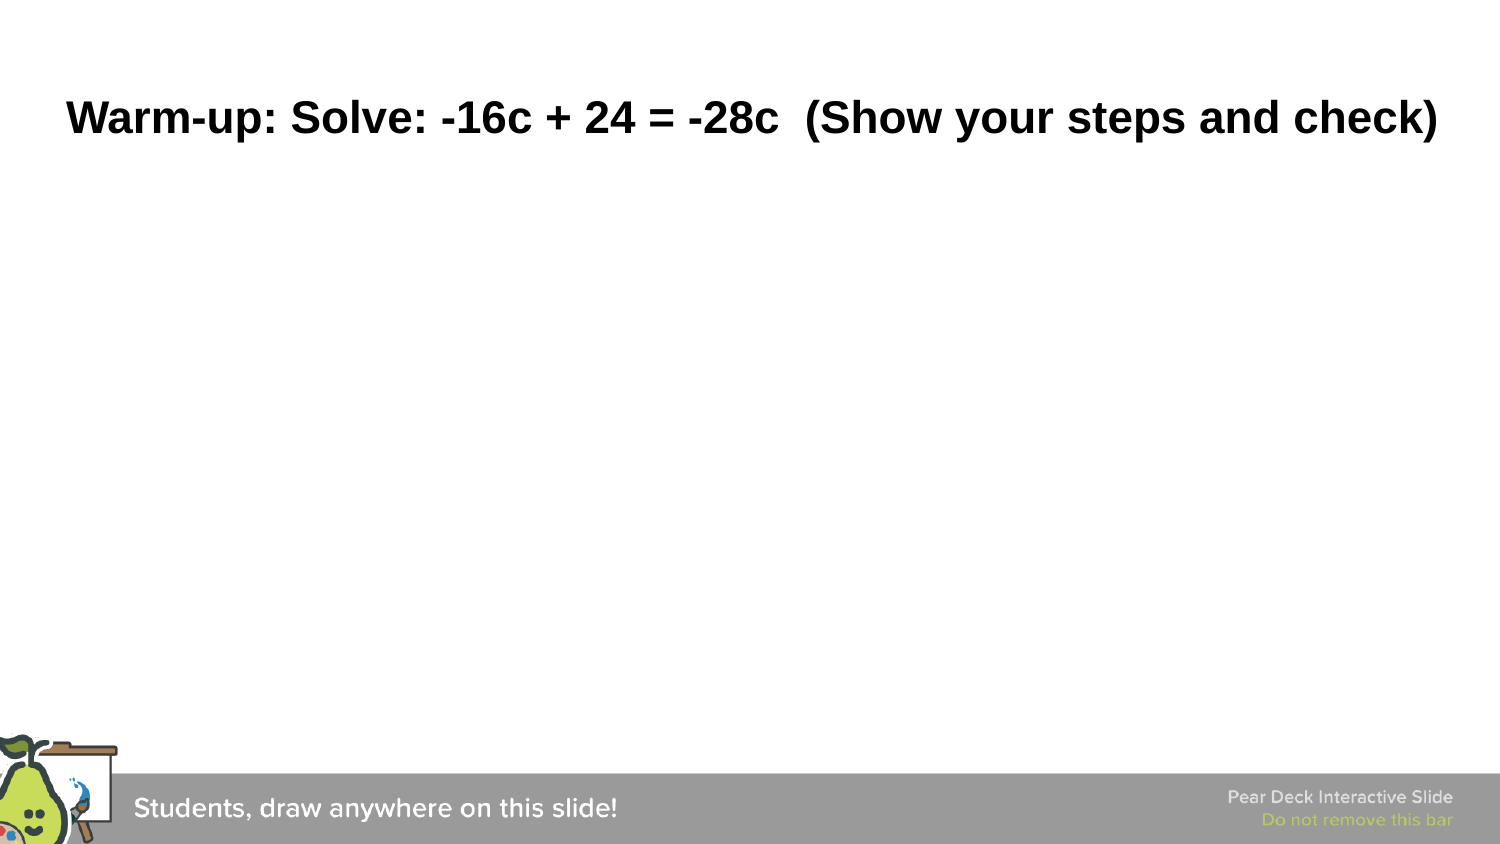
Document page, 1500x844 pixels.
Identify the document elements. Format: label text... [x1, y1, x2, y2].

title Warm-up: Solve: -16c + 24 = -28c (Show your steps and check) [51, 72, 1481, 167]
picture [0, 726, 1500, 844]
